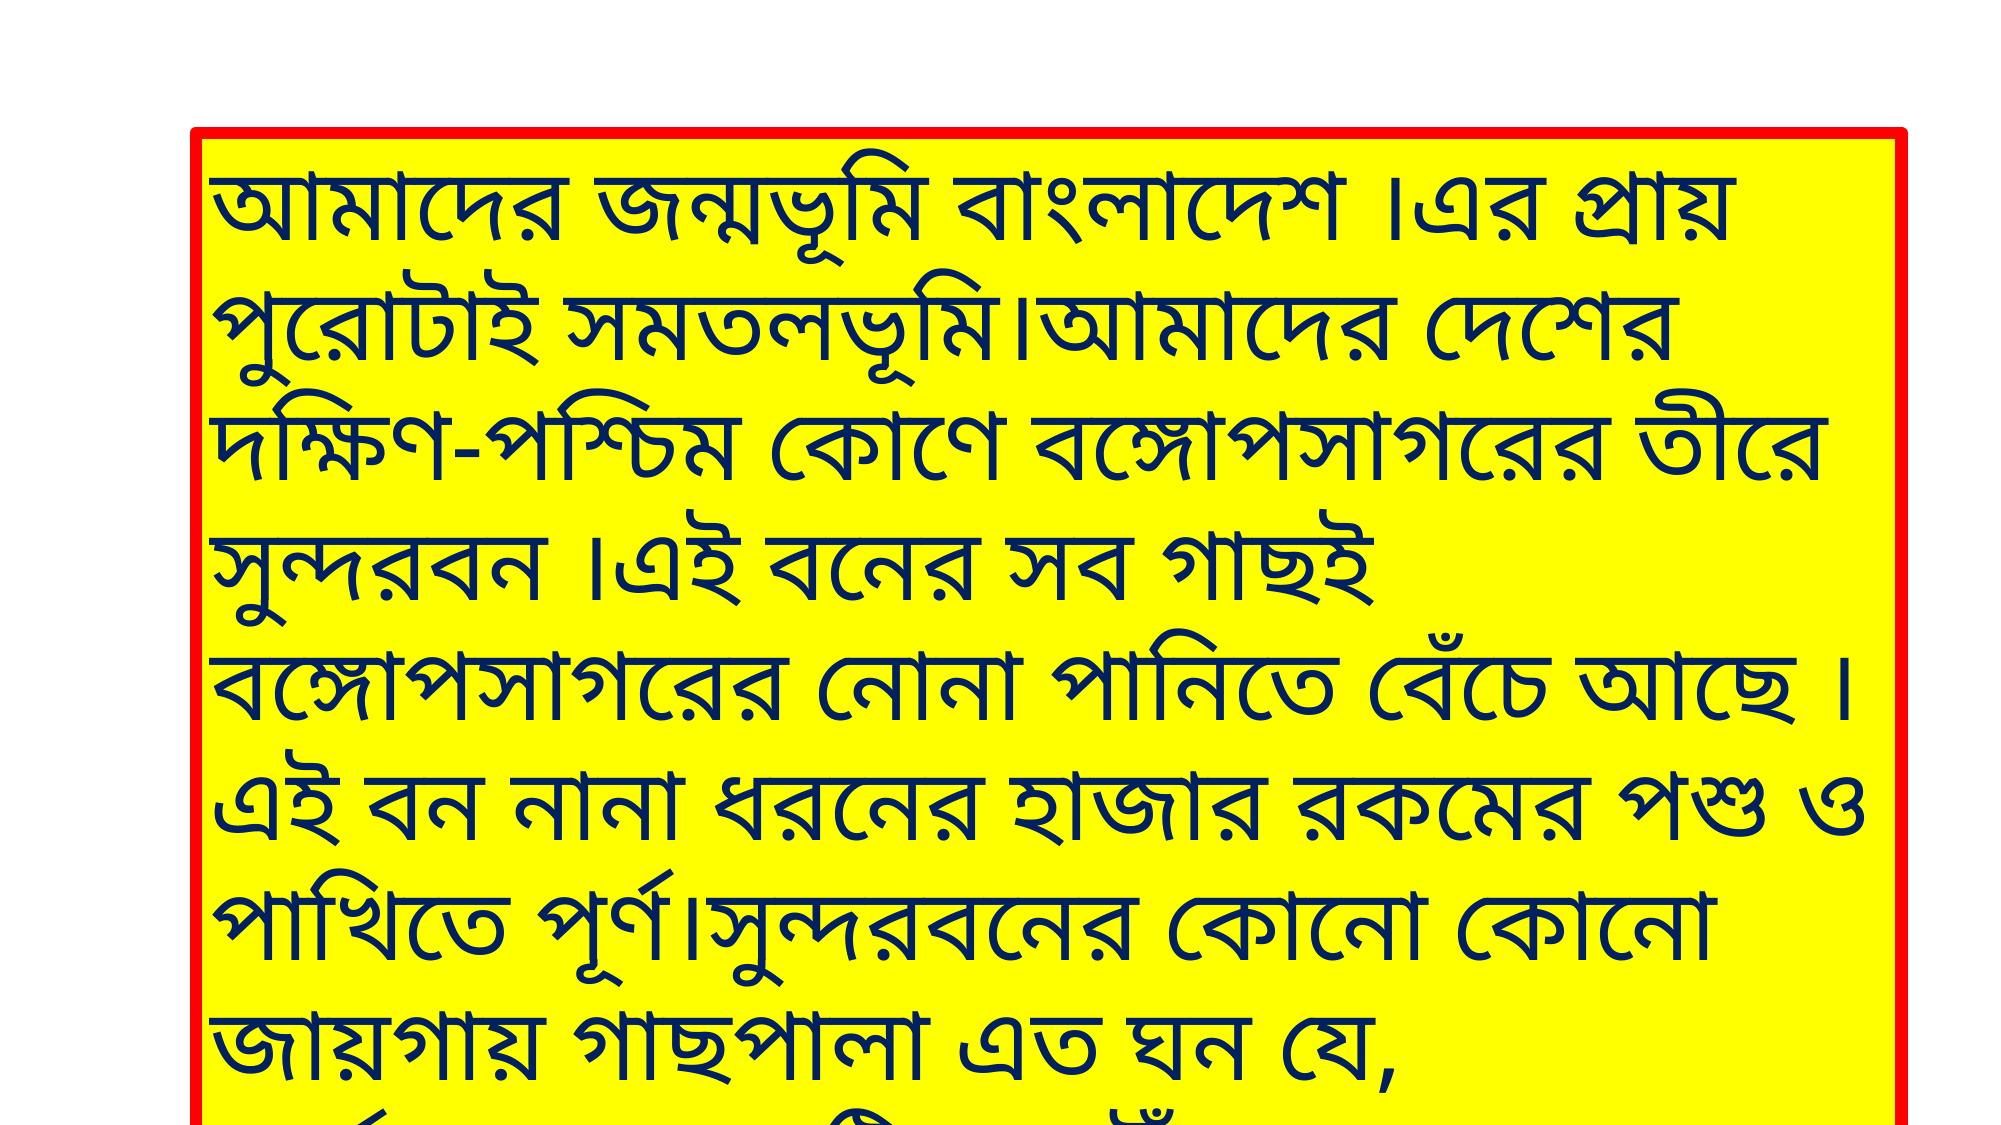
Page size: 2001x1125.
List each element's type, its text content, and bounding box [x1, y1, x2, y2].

text_box আমাদের জন্মভূমি বাংলাদেশ ।এর প্রায় পুরোটাই সমতলভূমি।আমাদের দেশের দক্ষিণ-পশ্চিম কোণে বঙ্গোপসাগরের তীরে সুন্দরবন ।এই বনের সব গাছই বঙ্গোপসাগরের নোনা পানিতে বেঁচে আছে ।এই বন নানা ধরনের হাজার রকমের পশু ও পাখিতে পূর্ণ।সুন্দরবনের কোনো কোনো জায়গায় গাছপালা এত ঘন যে, সূর্যের আলো মাটিতে পৌঁছায় না। [195, 133, 1902, 1125]
